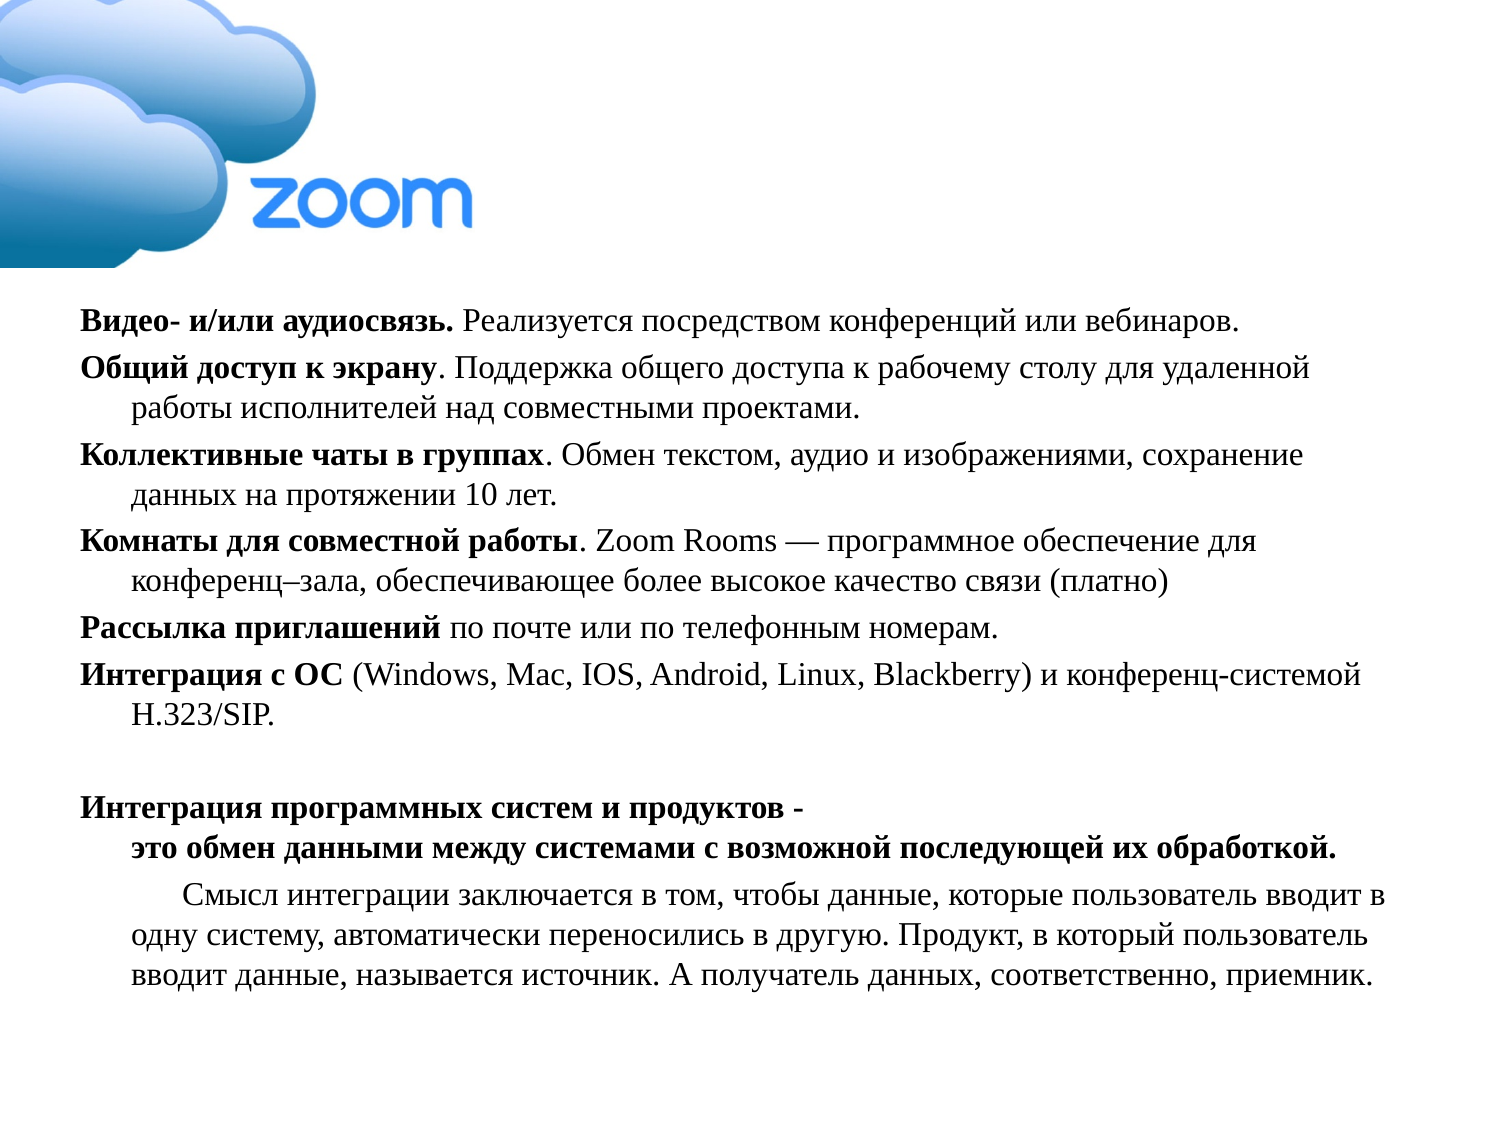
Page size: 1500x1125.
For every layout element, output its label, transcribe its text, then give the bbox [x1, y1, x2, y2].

picture [0, 0, 476, 268]
list Видео- и/или аудиосвязь. Реализуется посредством конференций или вебинаров. Общий доступ к экрану. Поддержка общего доступа к рабочему столу для удаленной работы исполнителей над совместными проектами. Коллективные чаты в группах. Обмен текстом, аудио и изображениями, сохранение данных на протяжении 10 лет. Комнаты для совместной работы. Zoom Rooms — программное обеспечение для конференц–зала, обеспечивающее более высокое качество связи (платно) Рассылка приглашений по почте или по телефонным номерам. Интеграция с ОС (Windows, Mac, IOS, Android, Linux, Blackberry) и конференц-системой H.323/SIP. Интеграция программных систем и продуктов -это обмен данными между системами с возможной последующей их обработкой. Смысл интеграции заключается в том, чтобы данные, которые пользователь вводит в одну систему, автоматически переносились в другую. Продукт, в который пользователь вводит данные, называется источник. А получатель данных, соответственно, приемник. [64, 290, 1427, 1045]
